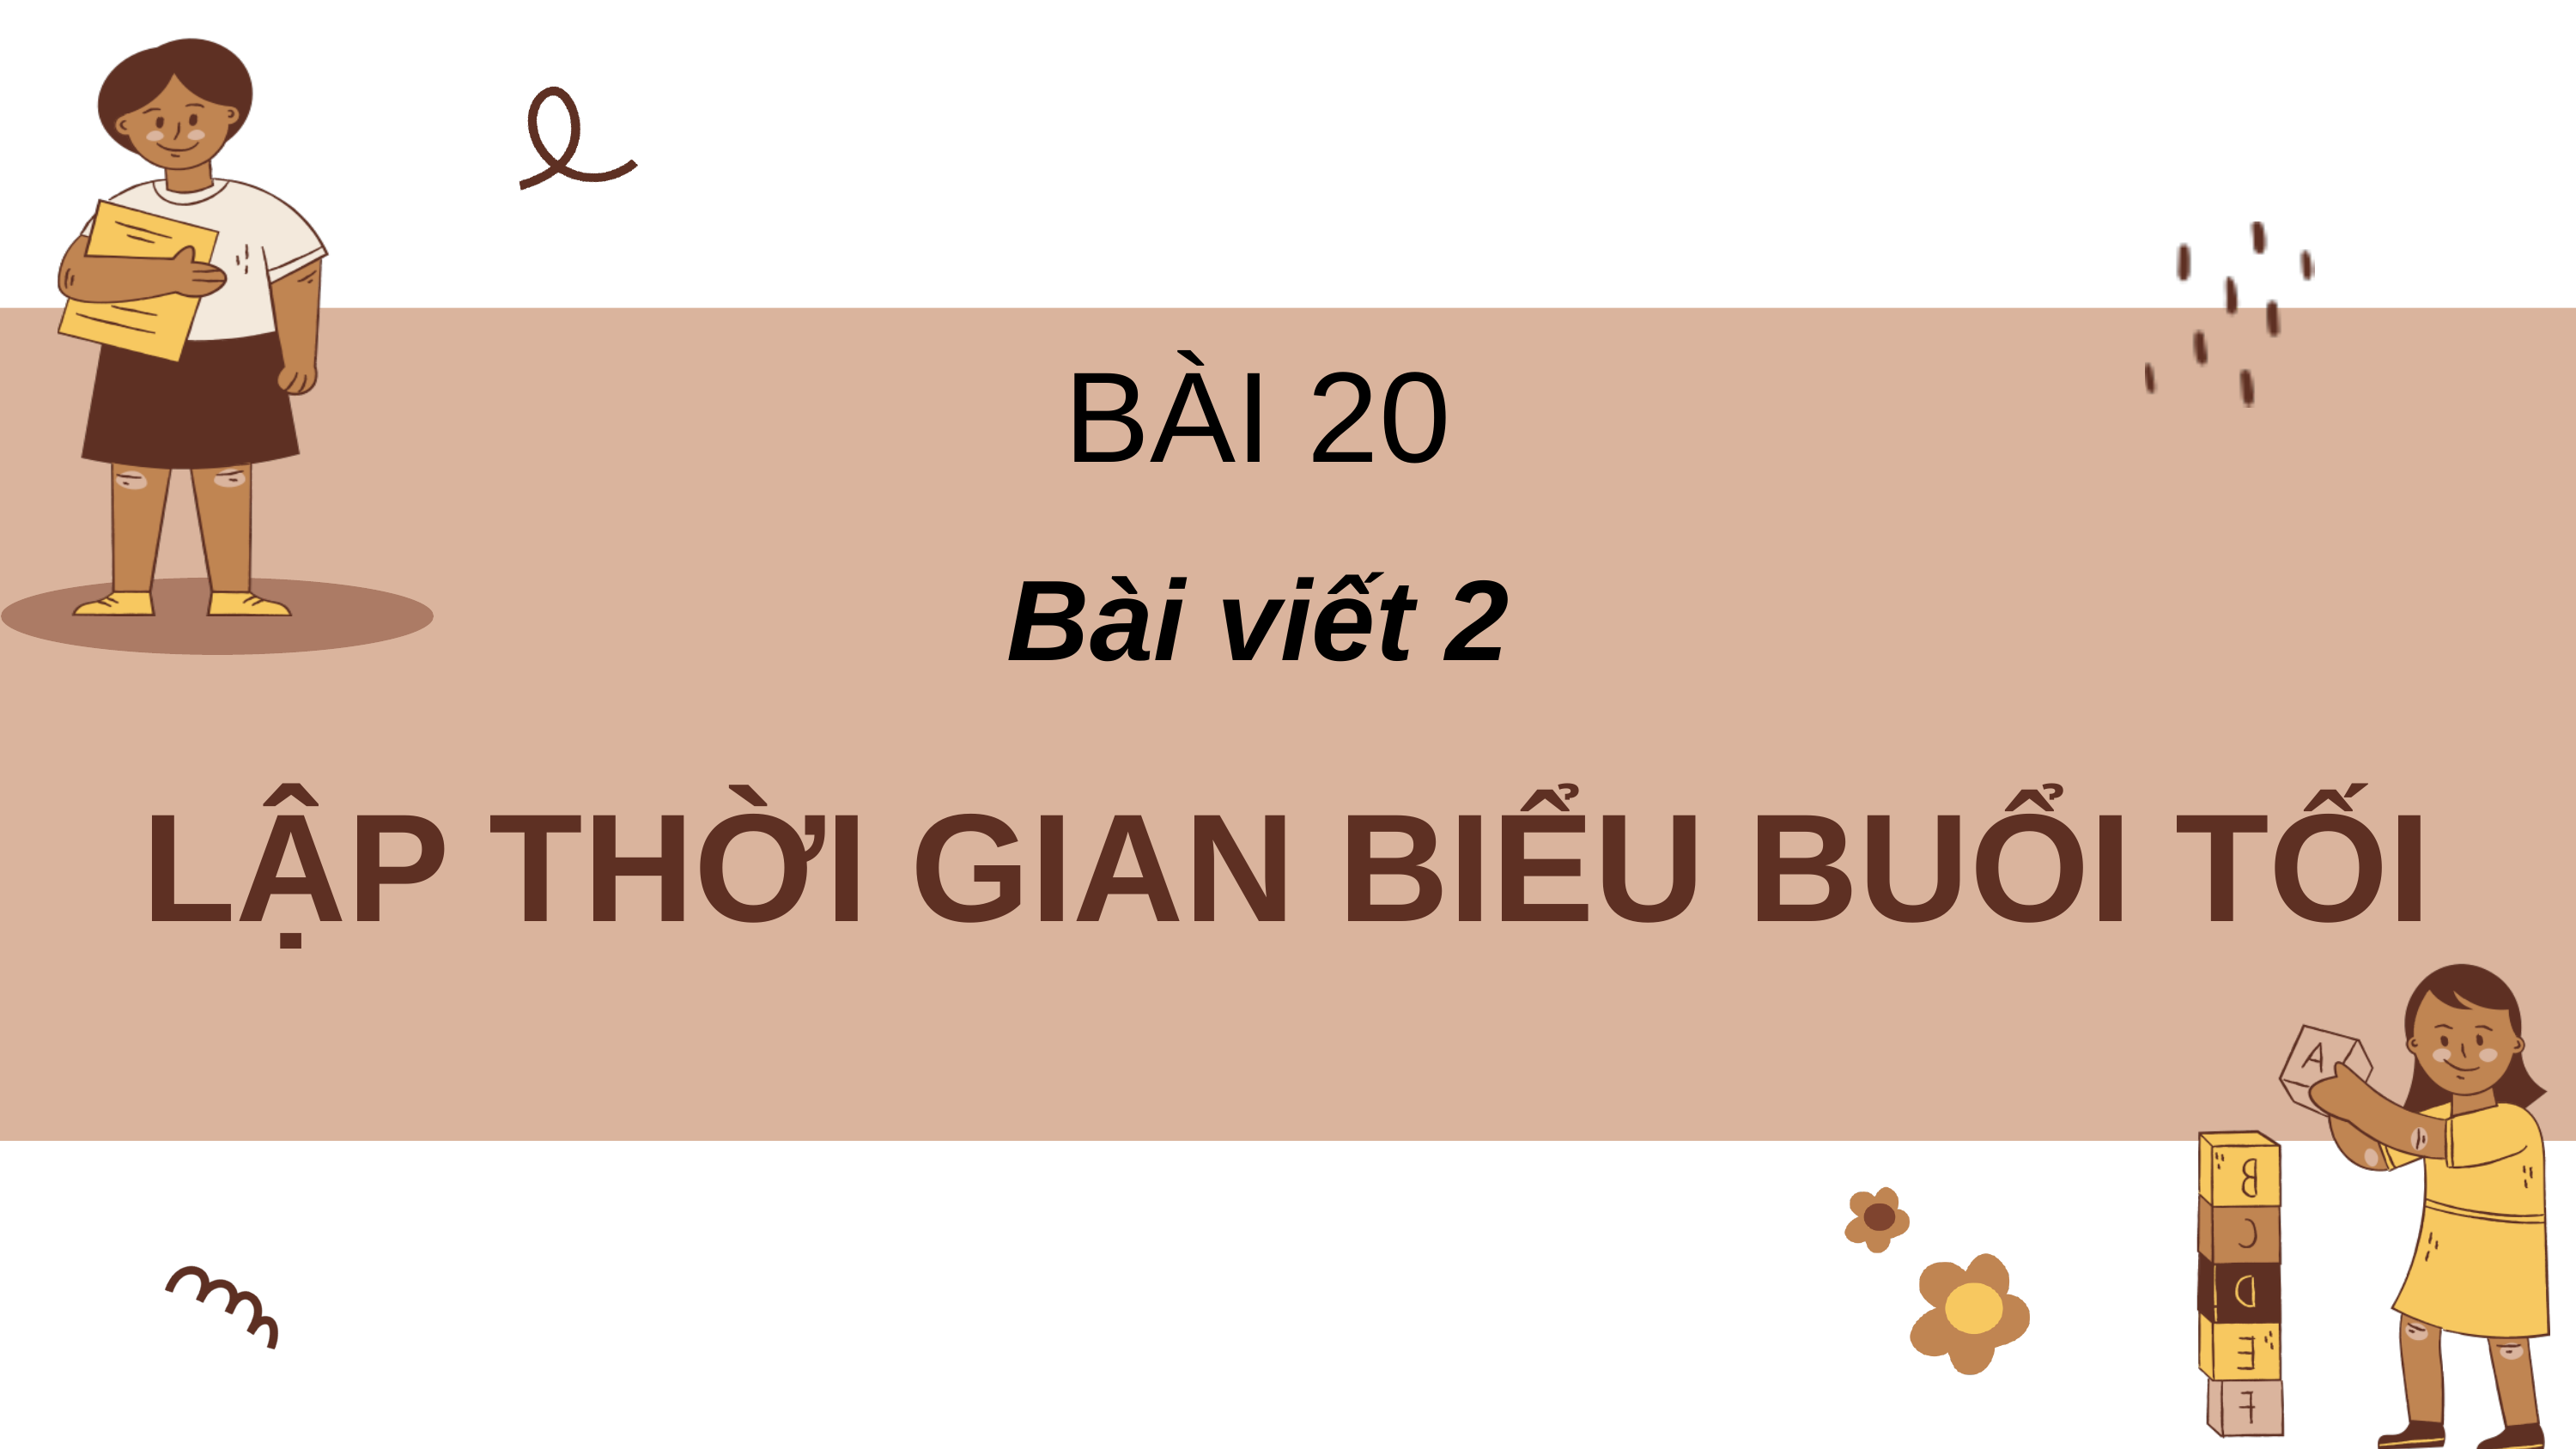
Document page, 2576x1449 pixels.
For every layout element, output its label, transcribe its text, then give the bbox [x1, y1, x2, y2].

picture [1844, 1186, 2030, 1376]
text_box LẬP THỜI GIAN BIỂU BUỔI TỐI [105, 794, 2470, 952]
picture [2189, 959, 2550, 1449]
picture [2145, 221, 2315, 409]
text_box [0, 577, 435, 656]
text_box [0, 307, 2576, 1141]
picture [483, 67, 639, 221]
picture [164, 1240, 293, 1367]
picture [57, 28, 333, 617]
text_box Bài viết 2 [951, 626, 1564, 683]
text_box BÀI 20 [793, 430, 1722, 488]
